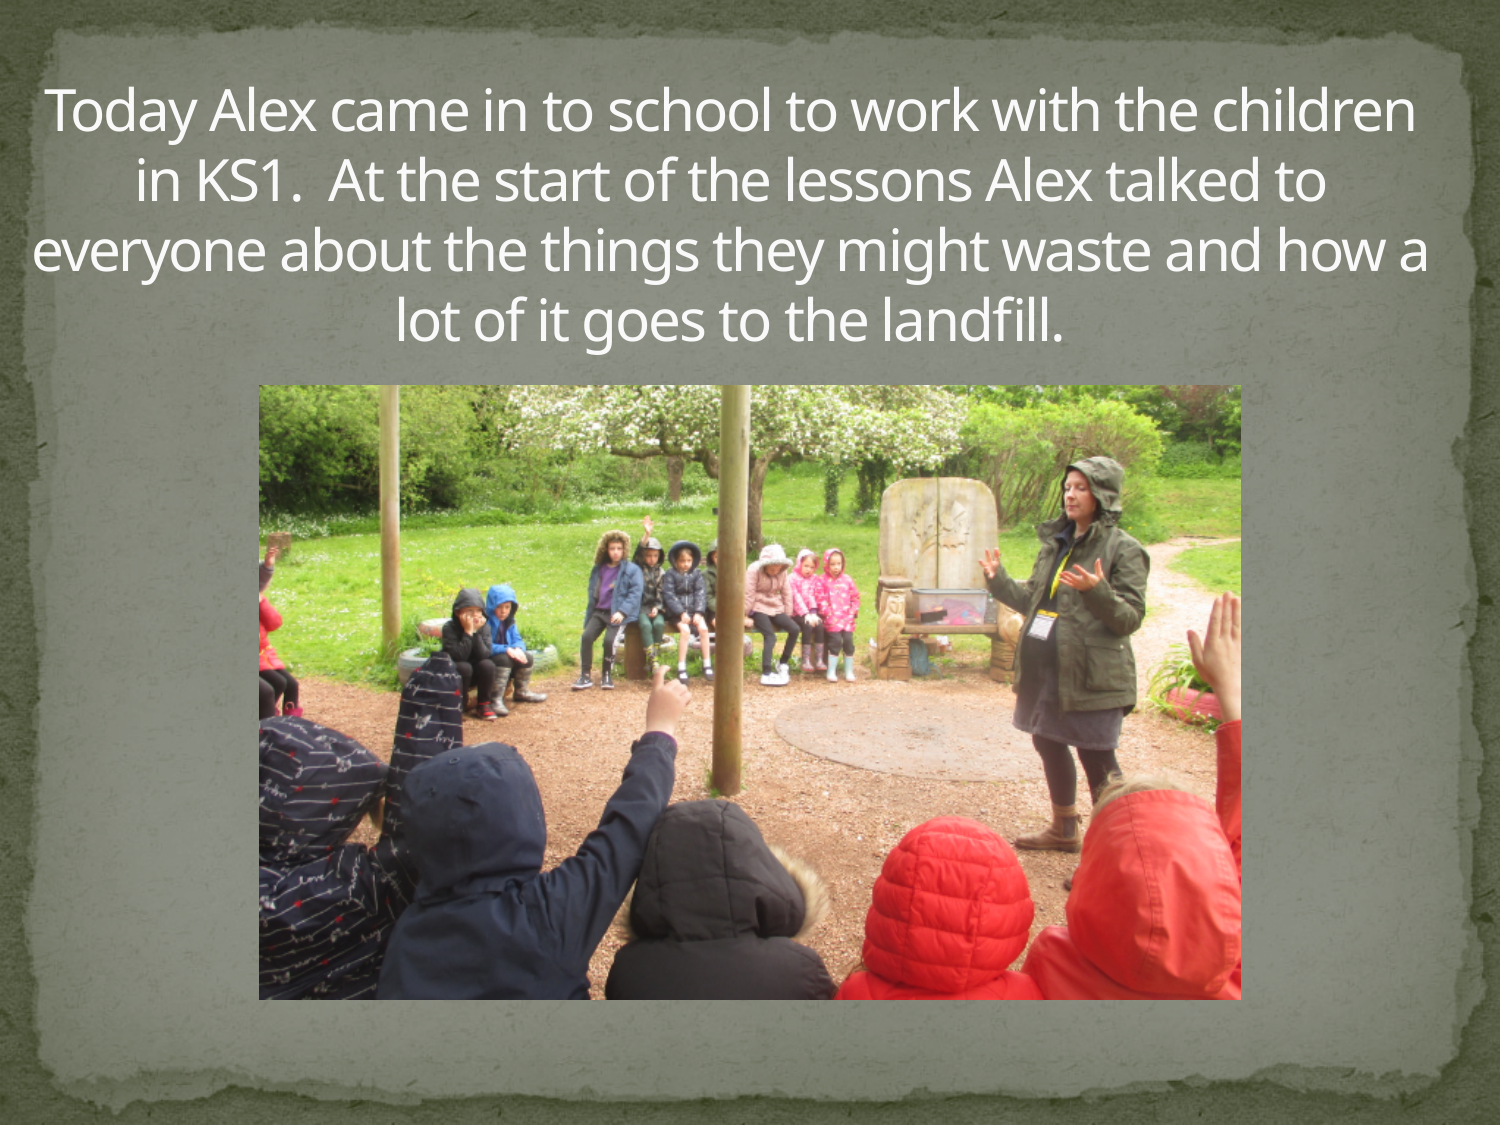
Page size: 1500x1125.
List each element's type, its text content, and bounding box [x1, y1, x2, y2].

title Today Alex came in to school to work with the children in KS1. At the start of the lessons Alex talked to everyone about the things they might waste and how a lot of it goes to the landfill. [0, 160, 1461, 361]
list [262, 388, 1239, 998]
